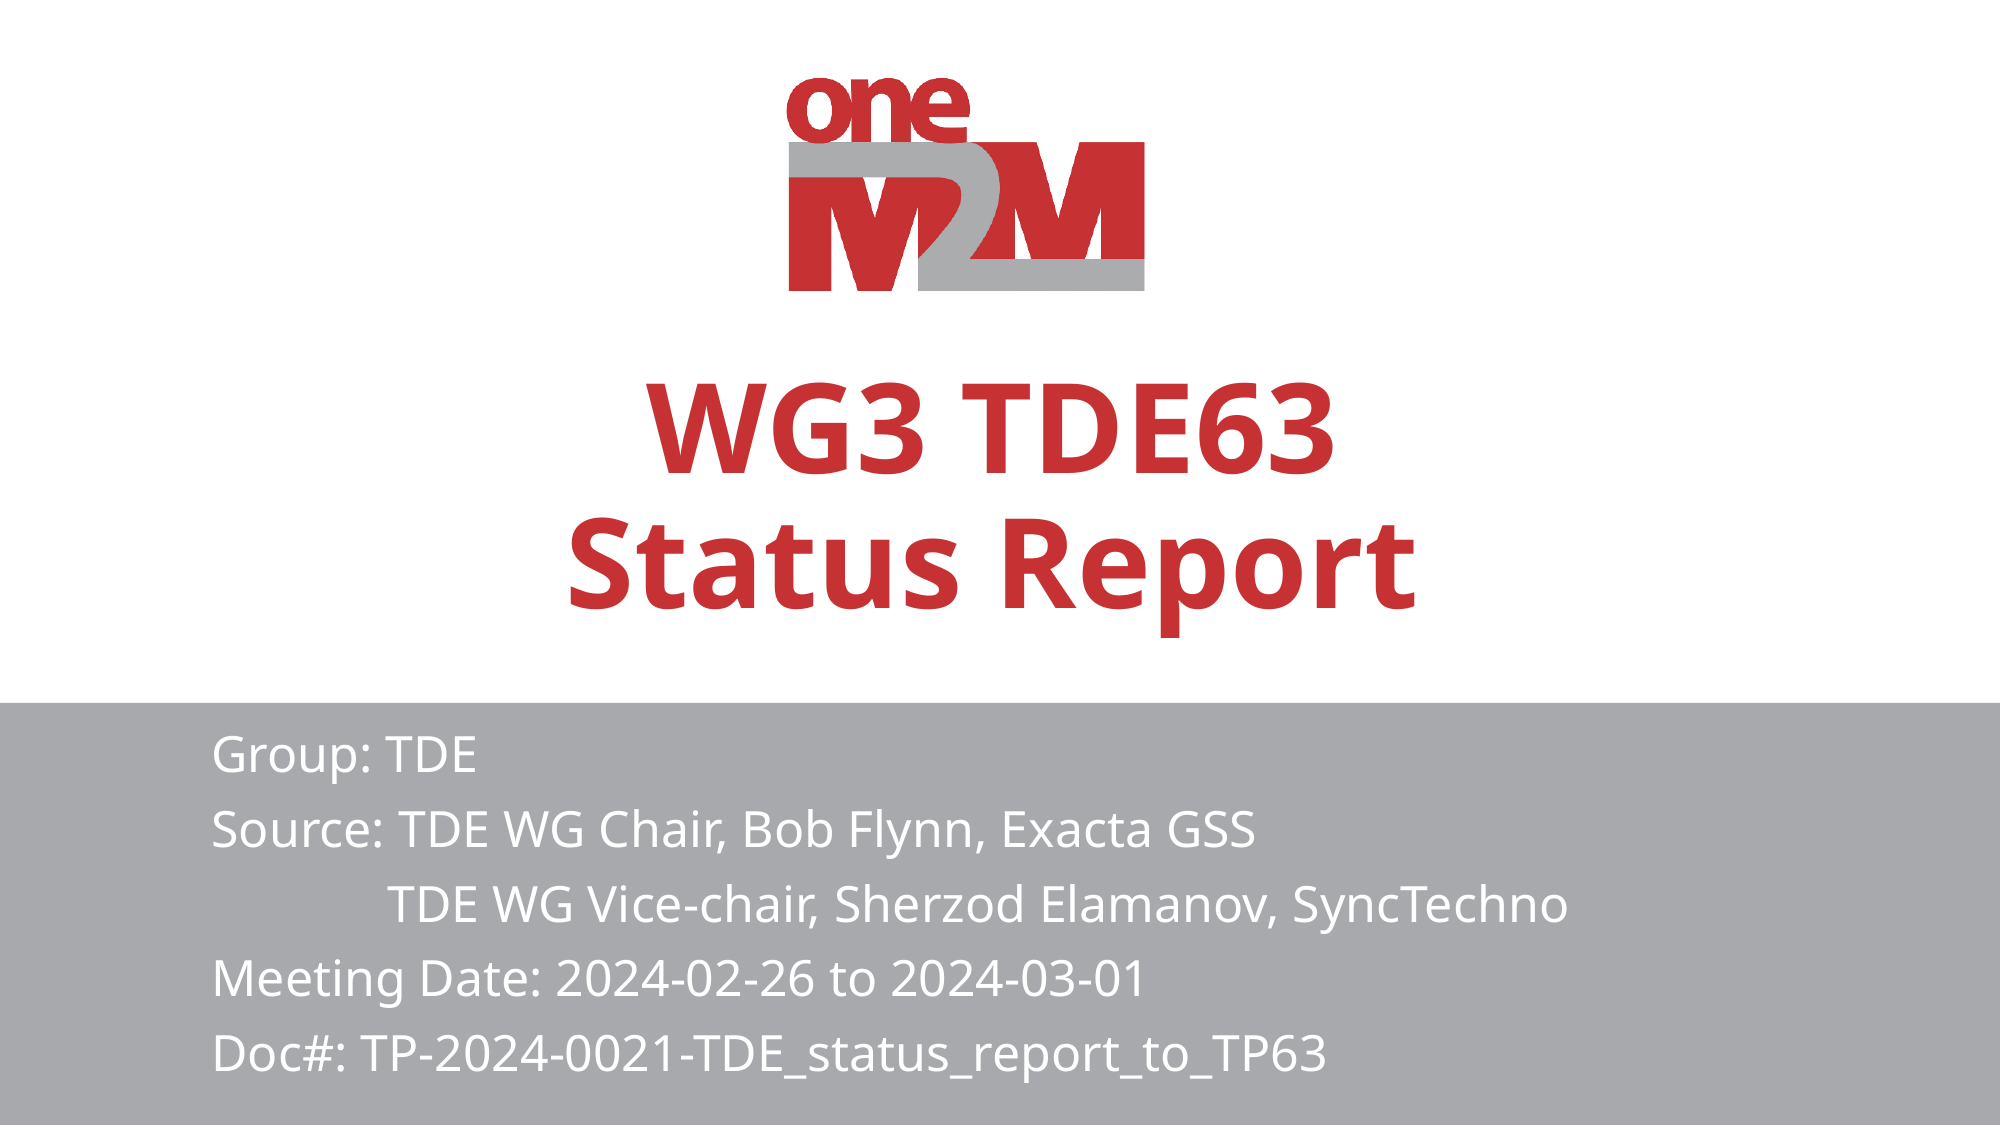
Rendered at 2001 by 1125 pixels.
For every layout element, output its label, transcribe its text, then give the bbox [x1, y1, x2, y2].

title WG3 TDE63 Status Report [65, 251, 1919, 644]
picture [742, 31, 1189, 251]
subtitle Group: TDE Source: TDE WG Chair, Bob Flynn, Exacta GSS TDE WG Vice-chair, Sherzod Elamanov, SyncTechno Meeting Date: 2024-02-26 to 2024-03-01 Doc#: TP-2024-0021-TDE_status_report_to_TP63 [196, 721, 1866, 1114]
